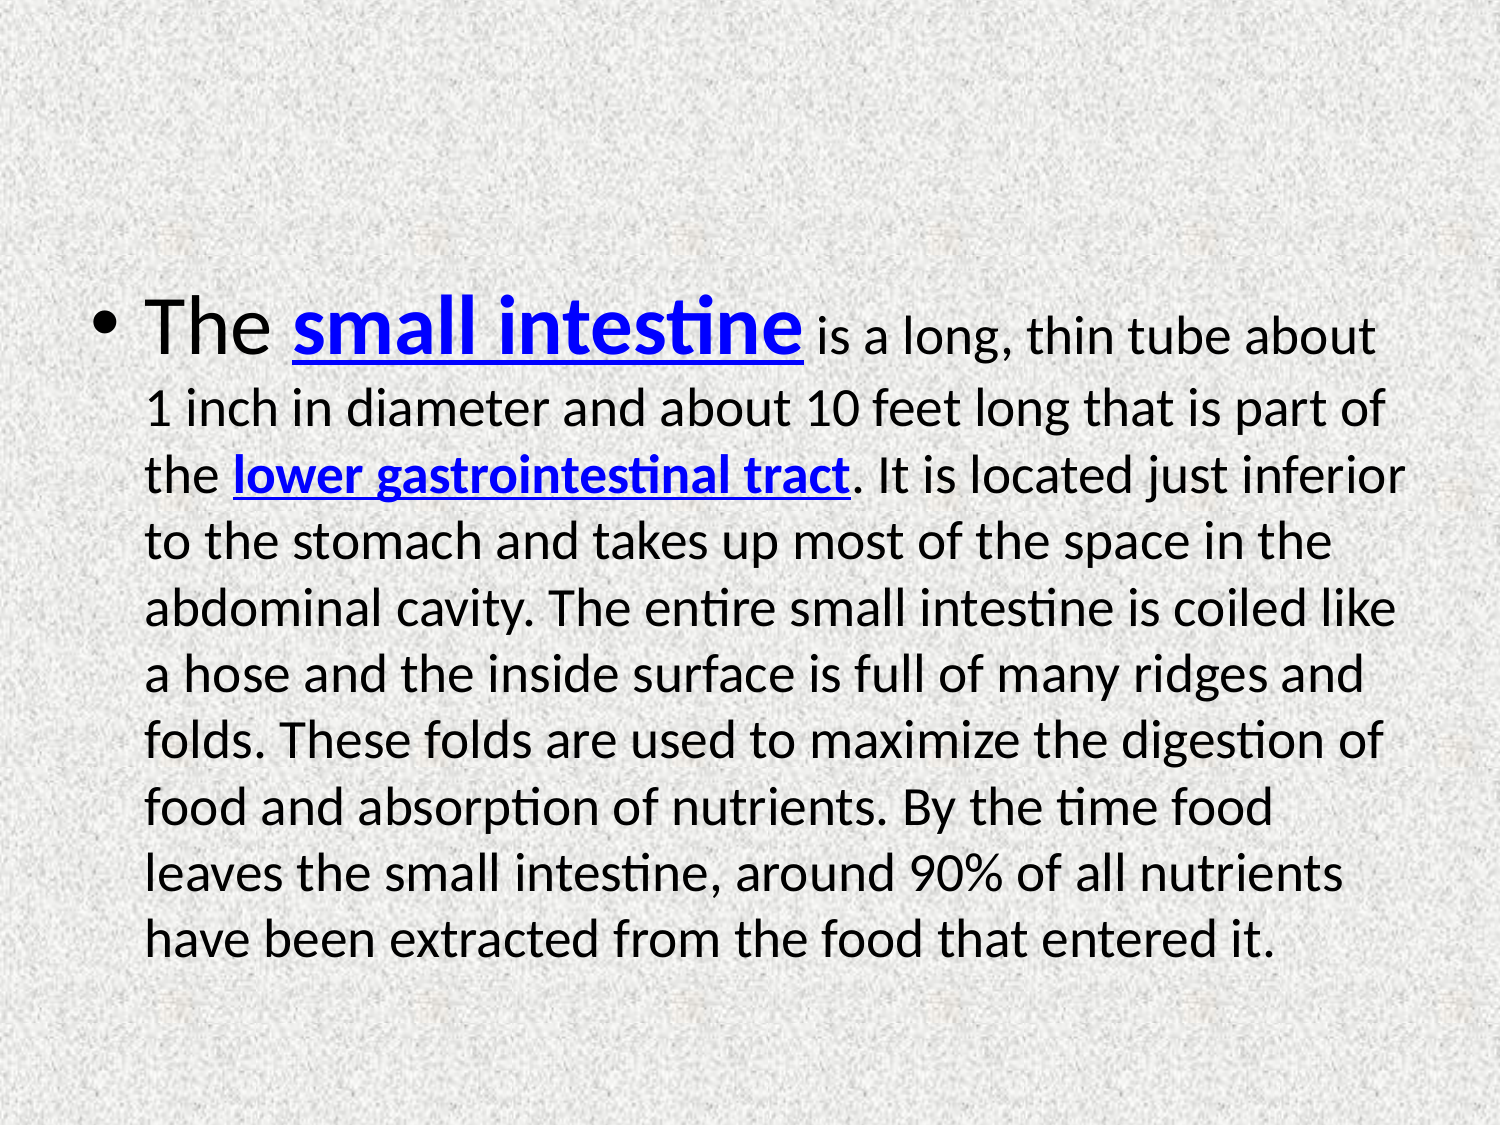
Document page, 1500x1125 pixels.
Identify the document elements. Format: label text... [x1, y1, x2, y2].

picture [0, 0, 1500, 1125]
list The small intestine is a long, thin tube about 1 inch in diameter and about 10 feet long that is part of the lower gastrointestinal tract. It is located just inferior to the stomach and takes up most of the space in the abdominal cavity. The entire small intestine is coiled like a hose and the inside surface is full of many ridges and folds. These folds are used to maximize the digestion of food and absorption of nutrients. By the time food leaves the small intestine, around 90% of all nutrients have been extracted from the food that entered it. [75, 262, 1425, 1005]
